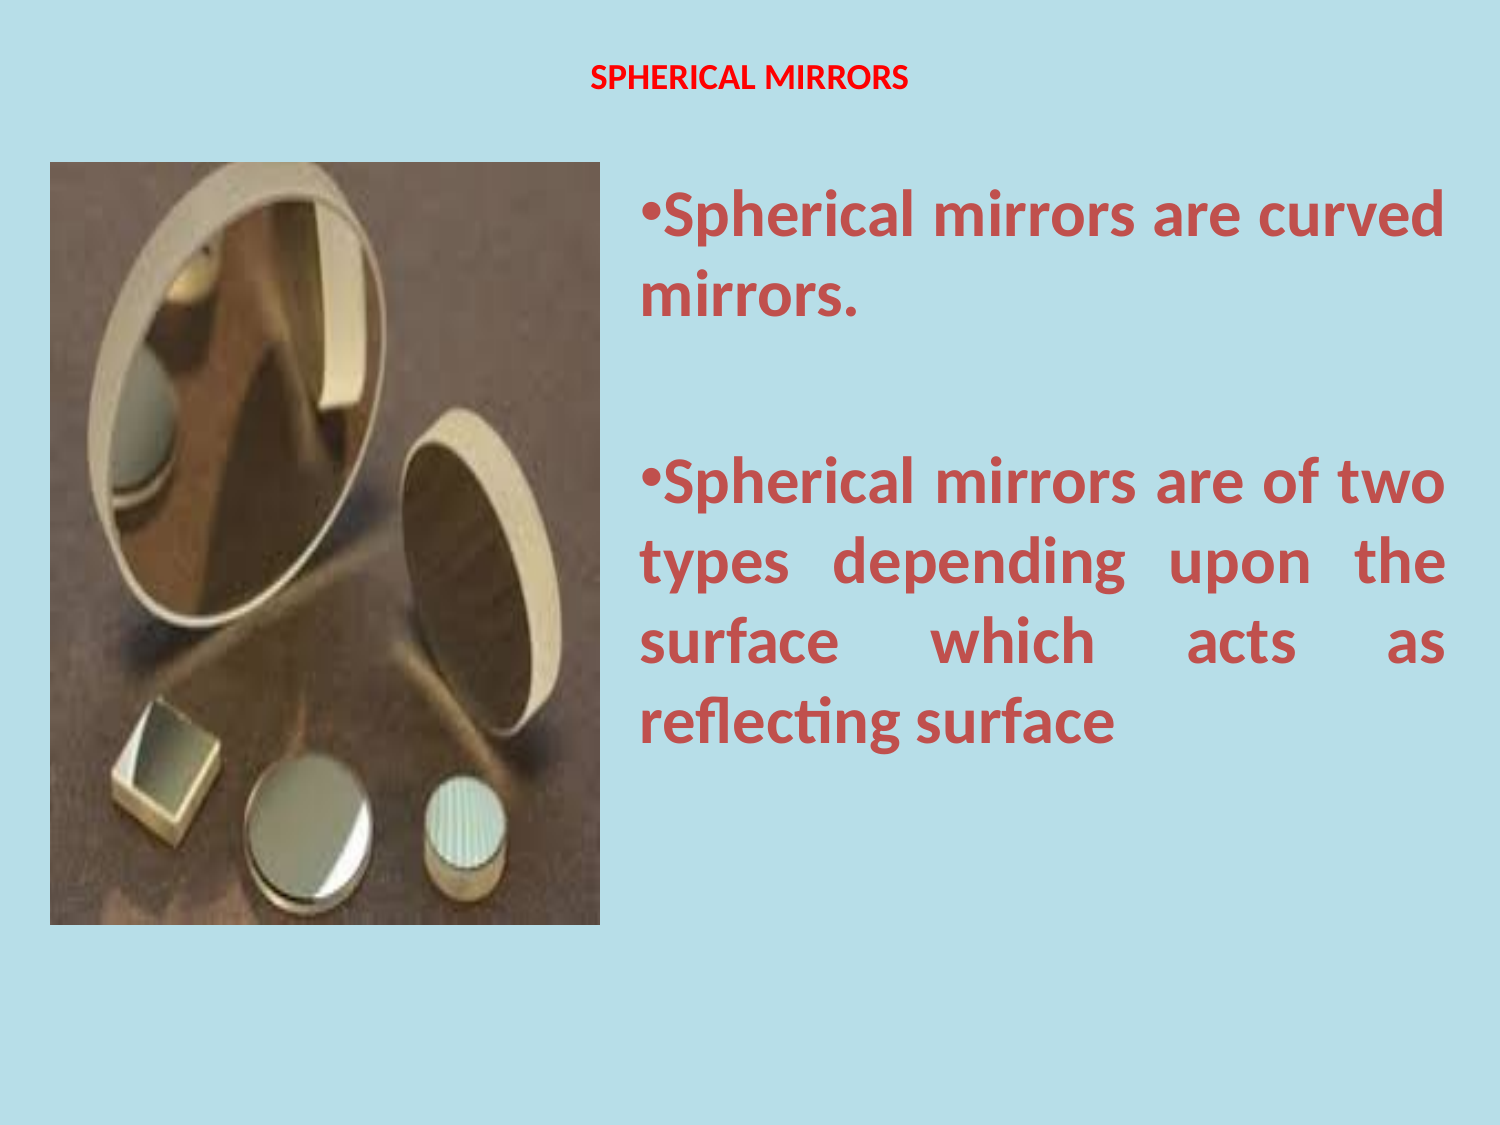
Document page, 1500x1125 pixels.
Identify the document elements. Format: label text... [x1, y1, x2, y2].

title SPHERICAL MIRRORS [112, 0, 1388, 150]
subtitle Spherical mirrors are curved mirrors. Spherical mirrors are of two types depending upon the surface which acts as reflecting surface [624, 162, 1463, 1088]
picture [49, 162, 601, 926]
